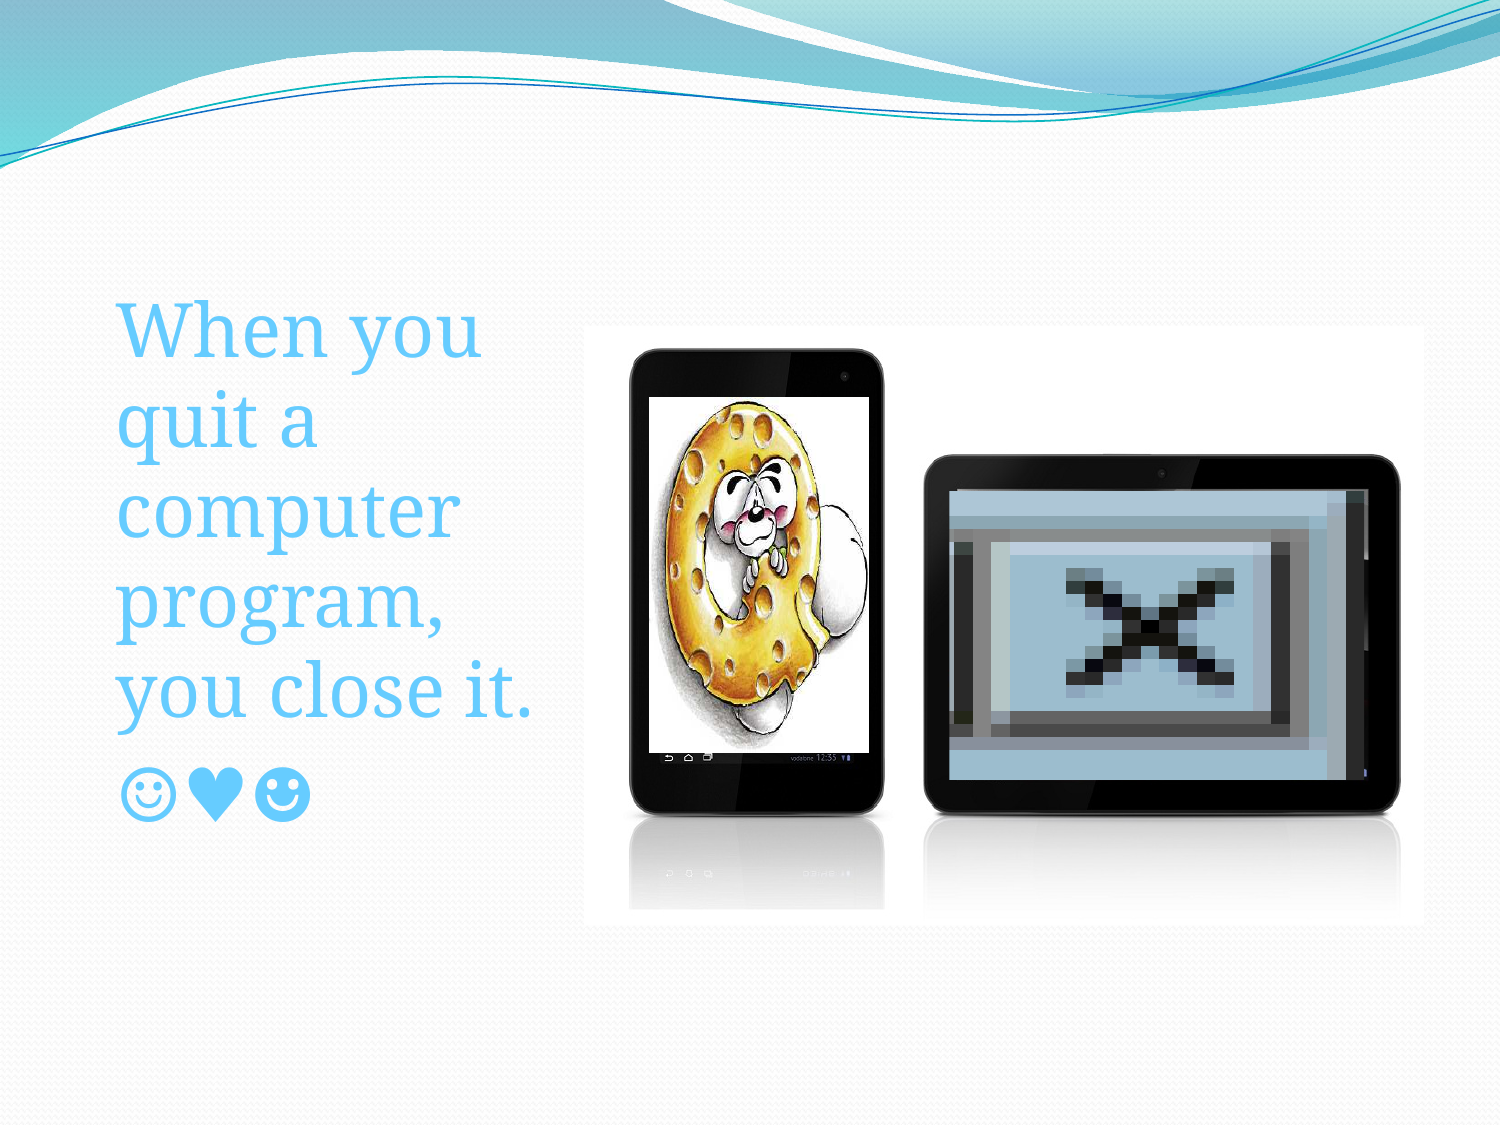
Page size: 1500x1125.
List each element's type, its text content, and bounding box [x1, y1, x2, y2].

list When you quit a computer program, you close it. ☺♥☻ [112, 275, 563, 1025]
picture [584, 325, 1424, 925]
